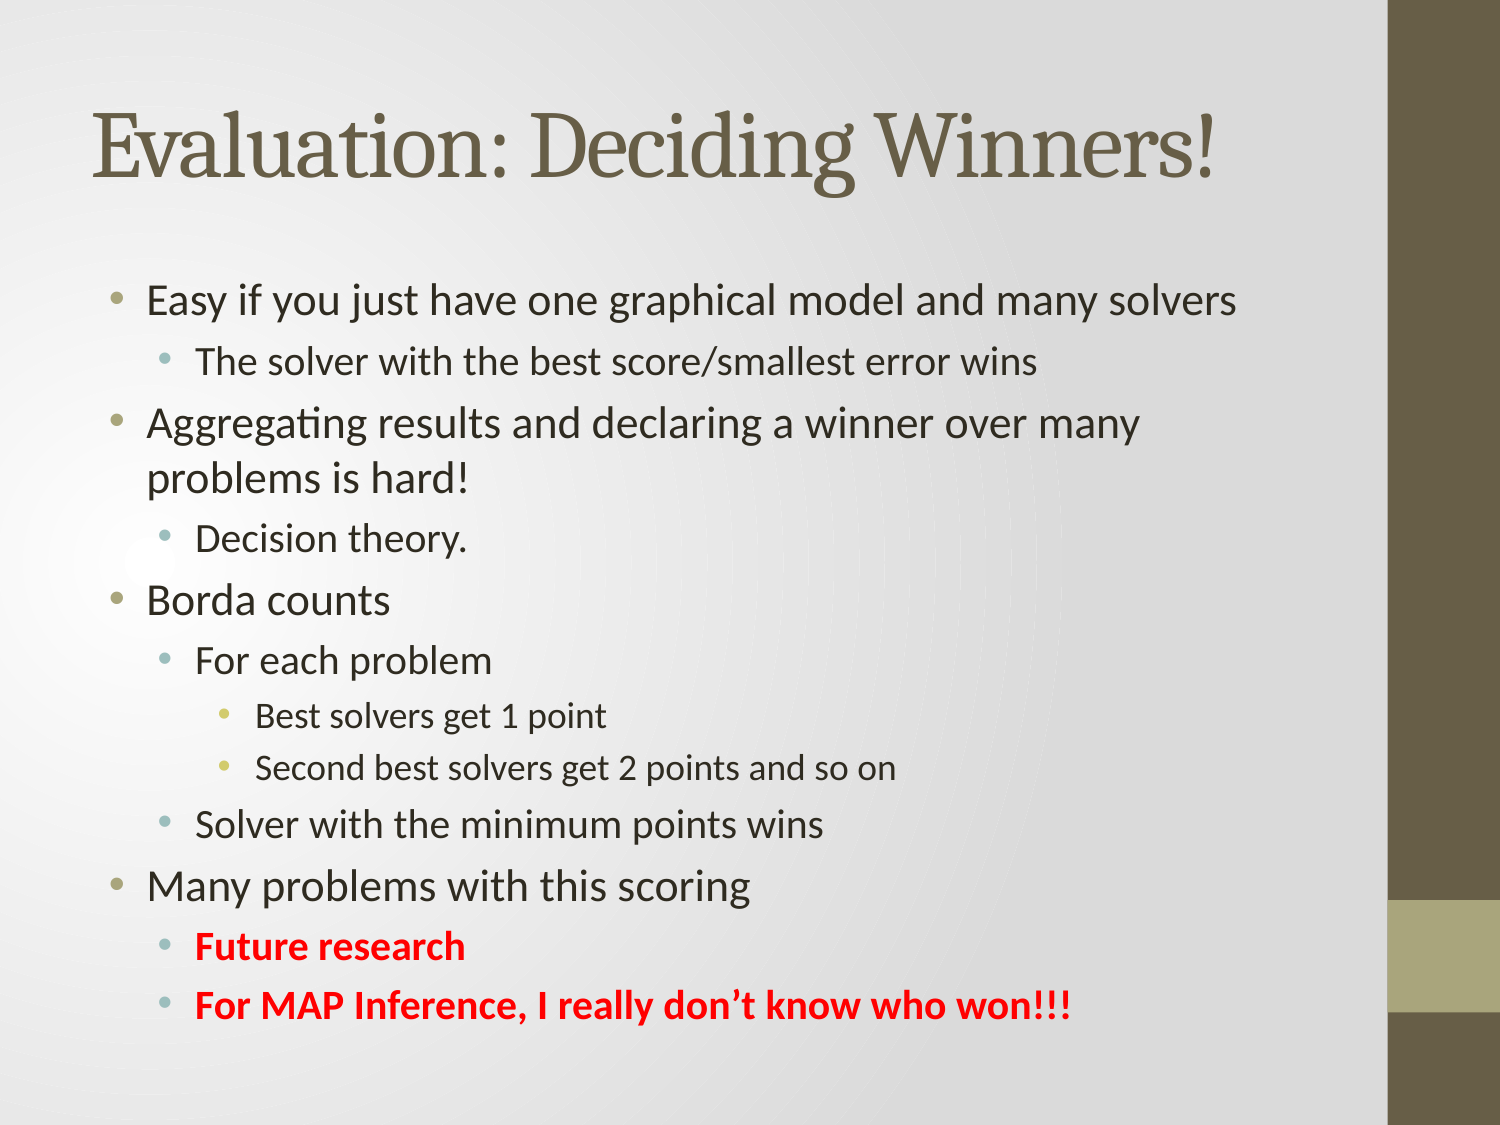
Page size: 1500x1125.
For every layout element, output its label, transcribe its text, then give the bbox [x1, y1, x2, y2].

title Evaluation: Deciding Winners! [75, 45, 1325, 233]
list Easy if you just have one graphical model and many solvers The solver with the best score/smallest error wins Aggregating results and declaring a winner over many problems is hard! Decision theory. Borda counts For each problem Best solvers get 1 point Second best solvers get 2 points and so on Solver with the minimum points wins Many problems with this scoring Future research For MAP Inference, I really don’t know who won!!! [75, 262, 1325, 1050]
